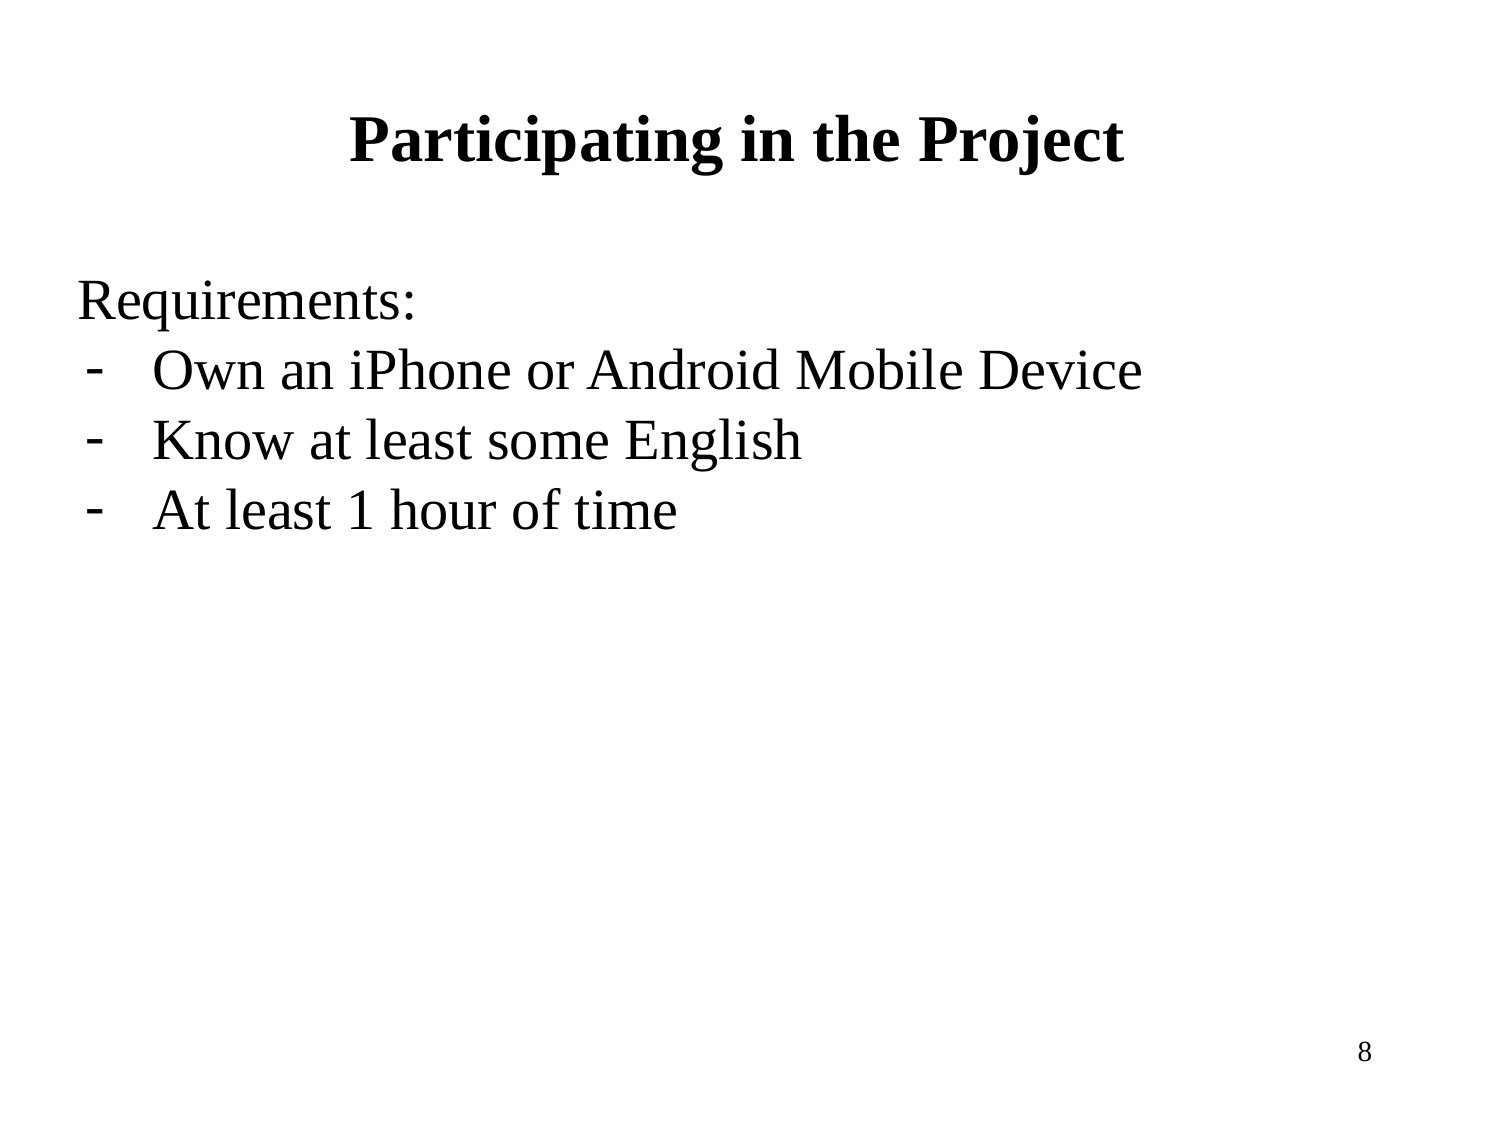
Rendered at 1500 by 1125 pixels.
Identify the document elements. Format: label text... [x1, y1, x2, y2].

text_box Requirements: Own an iPhone or Android Mobile Device Know at least some English At least 1 hour of time [62, 246, 1288, 697]
slide_number ‹#› [1074, 1025, 1388, 1100]
title Participating in the Project [99, 58, 1375, 211]
